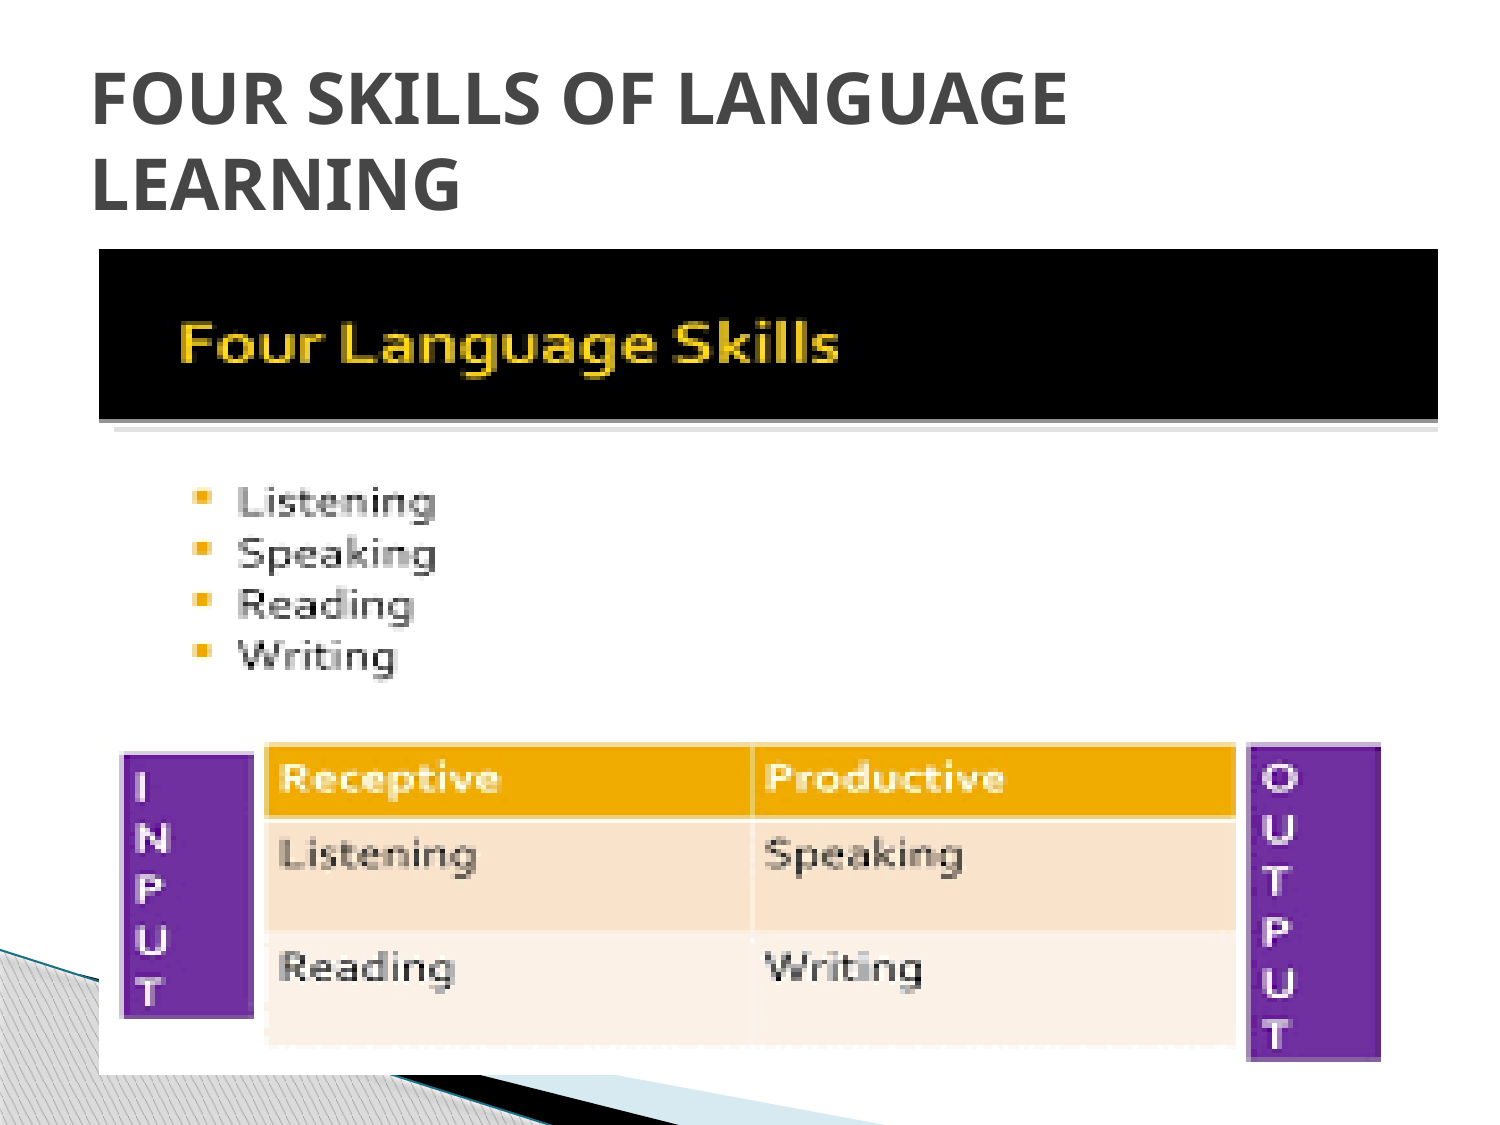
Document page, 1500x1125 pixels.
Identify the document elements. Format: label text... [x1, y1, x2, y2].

title FOUR SKILLS OF LANGUAGE LEARNING [75, 45, 1425, 233]
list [99, 249, 1438, 1076]
